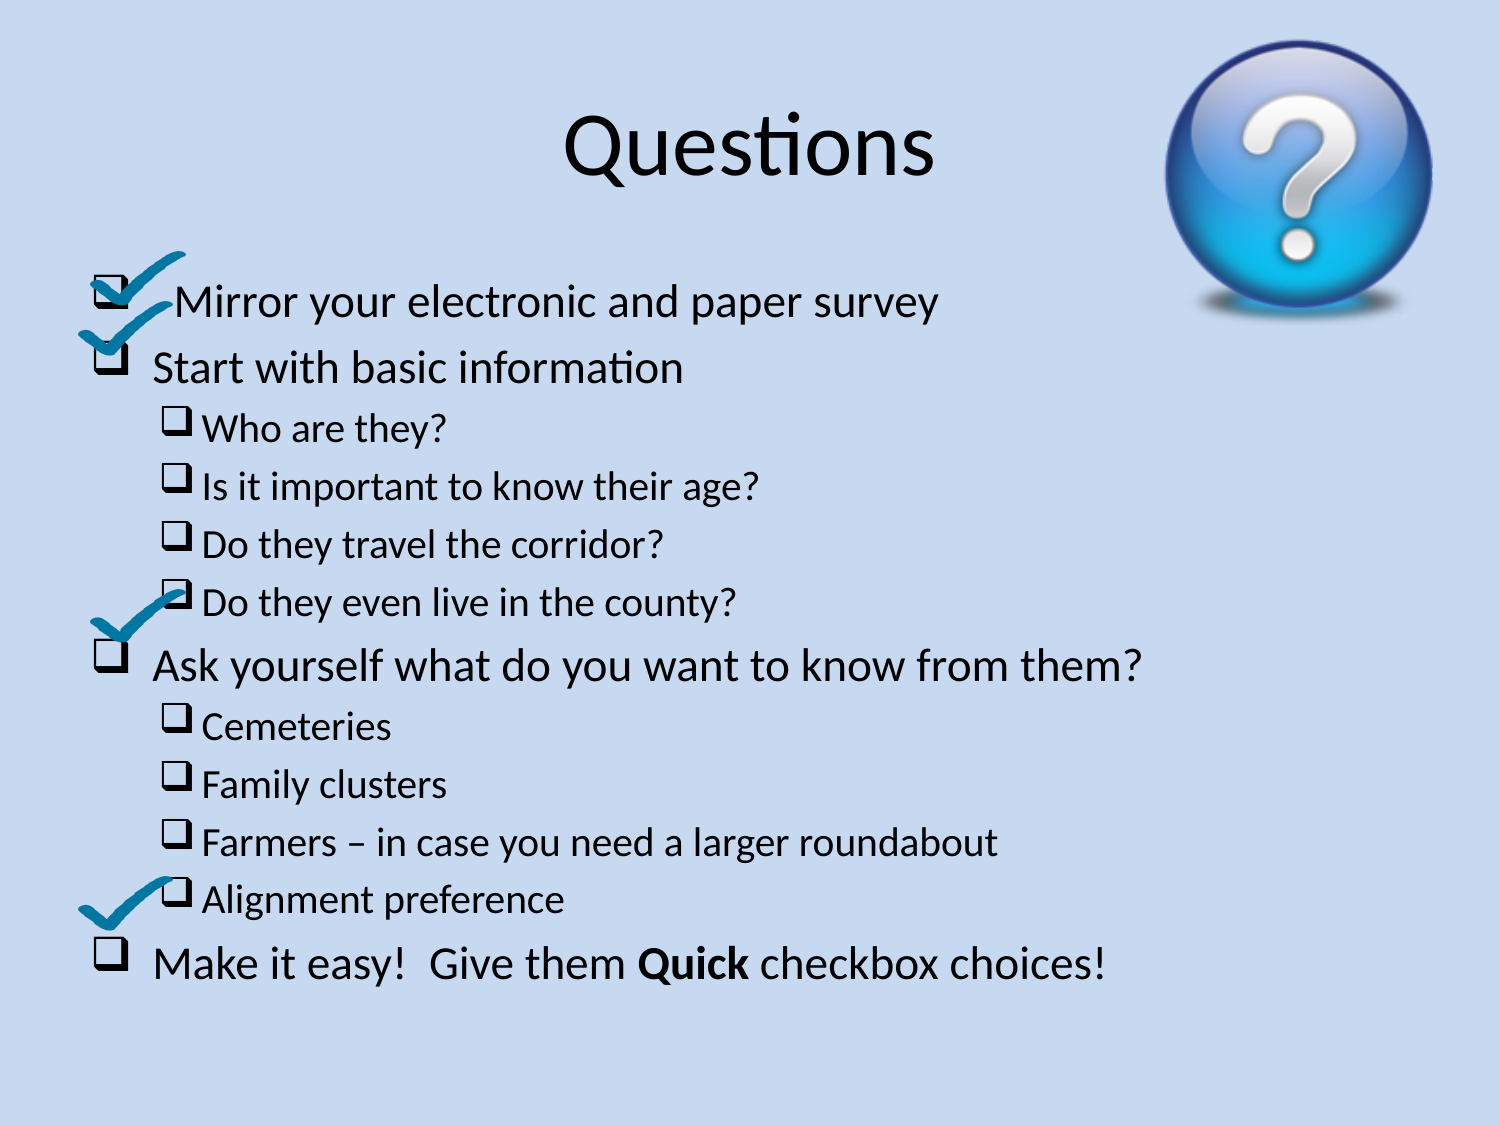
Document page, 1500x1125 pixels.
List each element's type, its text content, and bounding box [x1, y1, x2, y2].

picture [87, 587, 188, 644]
picture [74, 874, 176, 932]
title Questions [75, 45, 1144, 233]
picture [74, 249, 188, 357]
picture [1149, 24, 1451, 326]
list Mirror your electronic and paper survey Start with basic information Who are they? Is it important to know their age? Do they travel the corridor? Do they even live in the county? Ask yourself what do you want to know from them? Cemeteries Family clusters Farmers – in case you need a larger roundabout Alignment preference Make it easy! Give them Quick checkbox choices! [75, 262, 1425, 1005]
